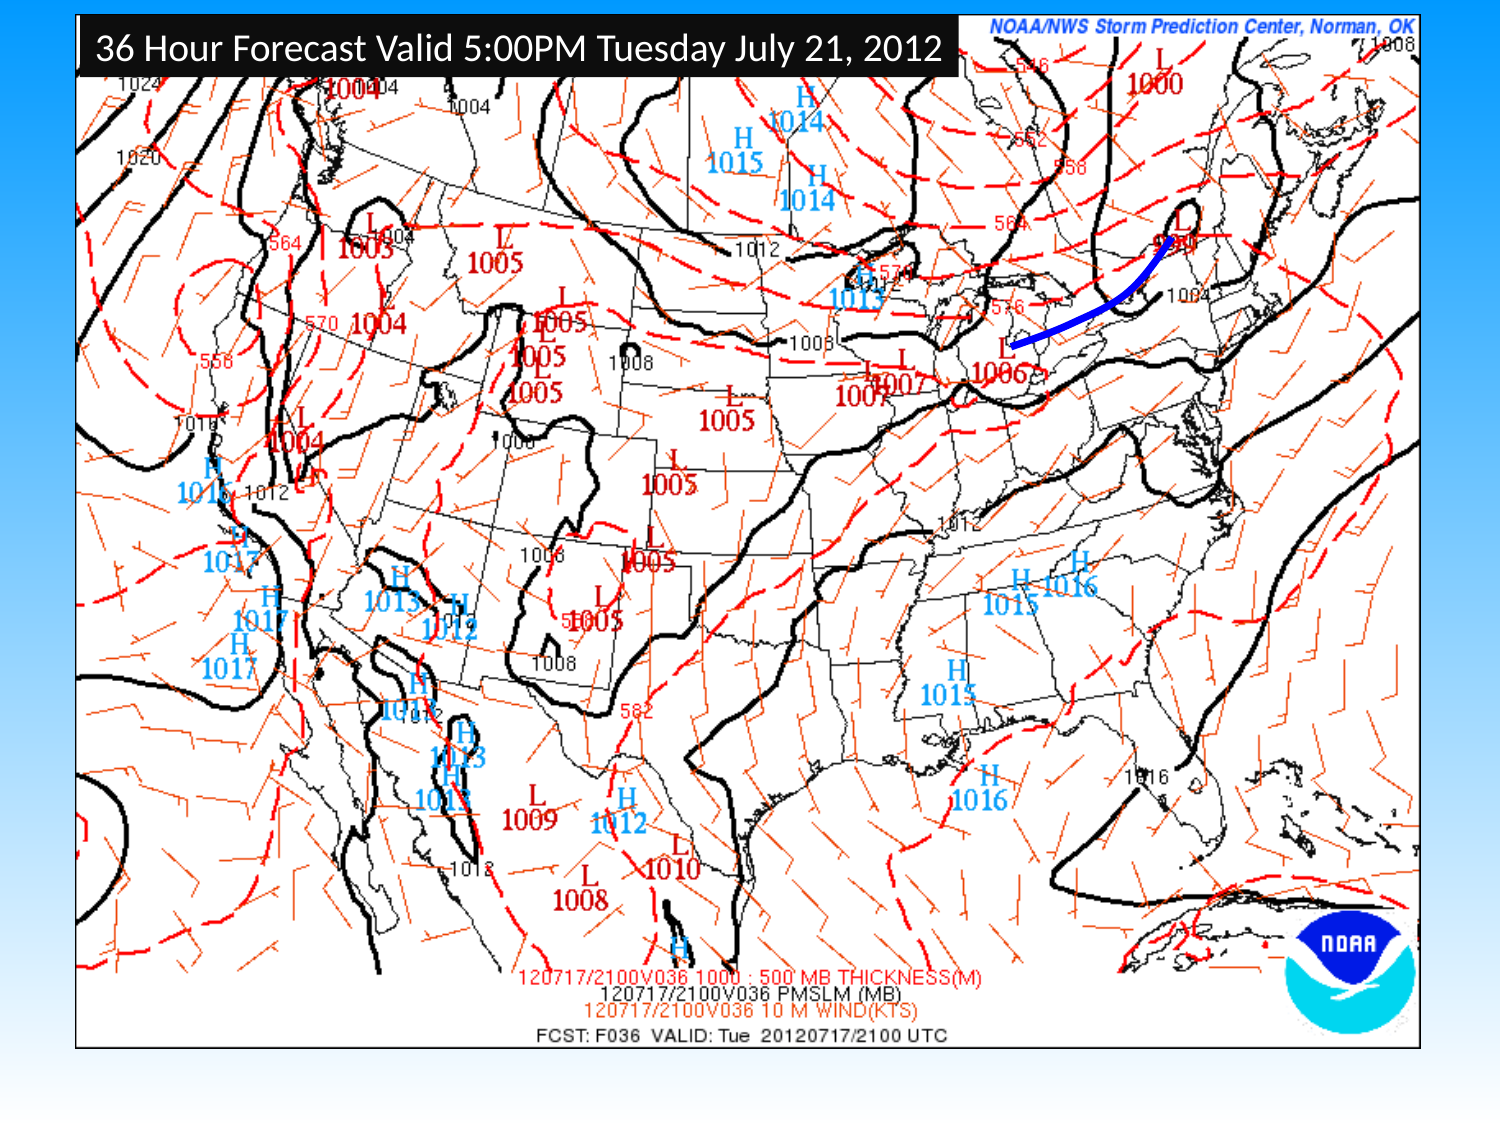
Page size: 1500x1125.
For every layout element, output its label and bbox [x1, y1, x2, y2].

picture [74, 14, 1421, 1049]
